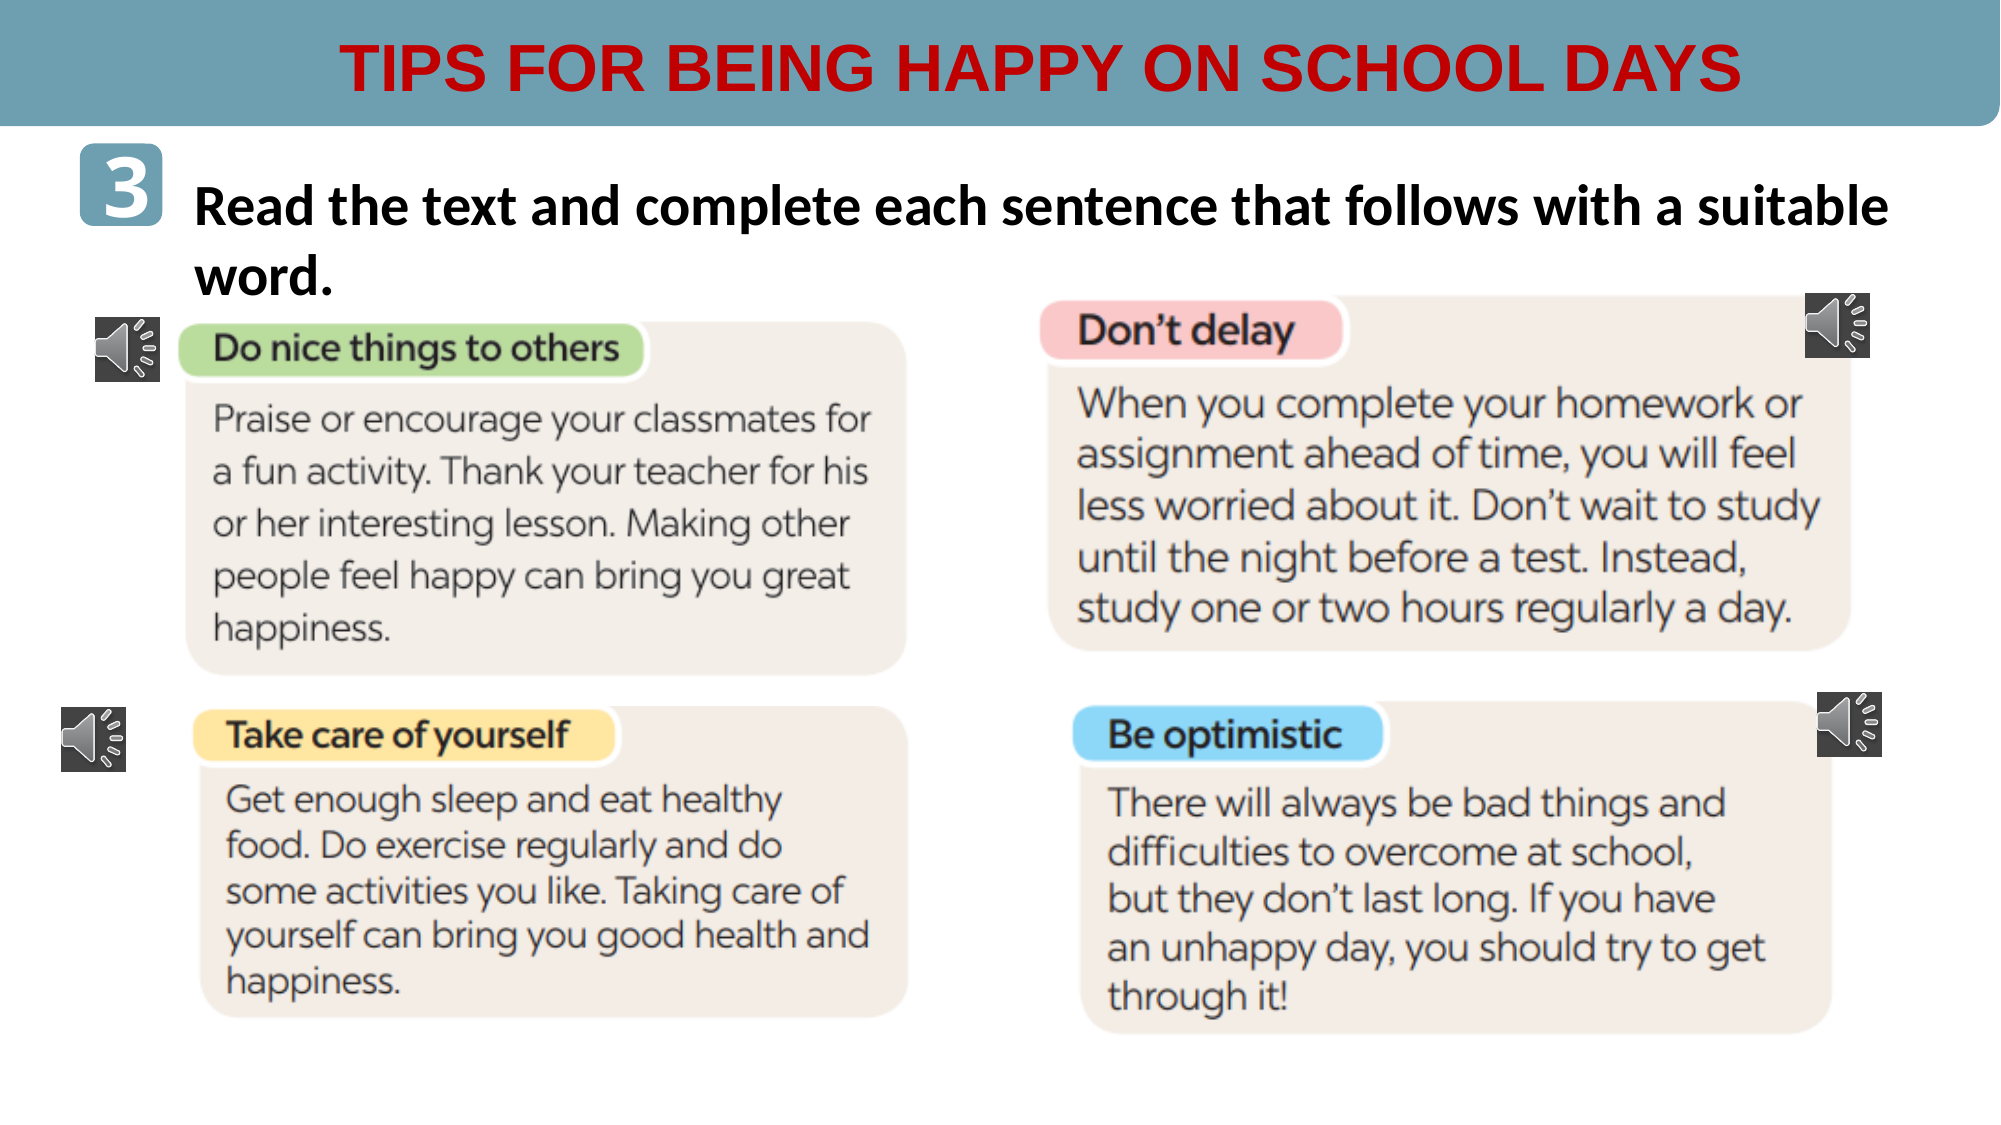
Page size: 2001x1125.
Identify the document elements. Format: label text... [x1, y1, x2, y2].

picture [179, 706, 923, 1025]
picture [60, 706, 128, 774]
text_box Read the text and complete each sentence that follows with a suitable word. [179, 159, 1921, 315]
text_box [78, 143, 88, 226]
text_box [0, 0, 2000, 127]
text_box [154, 143, 164, 226]
text_box 3 [88, 127, 154, 242]
picture [1024, 291, 1871, 658]
picture [1054, 690, 1883, 1059]
picture [162, 296, 923, 699]
picture [93, 316, 161, 384]
